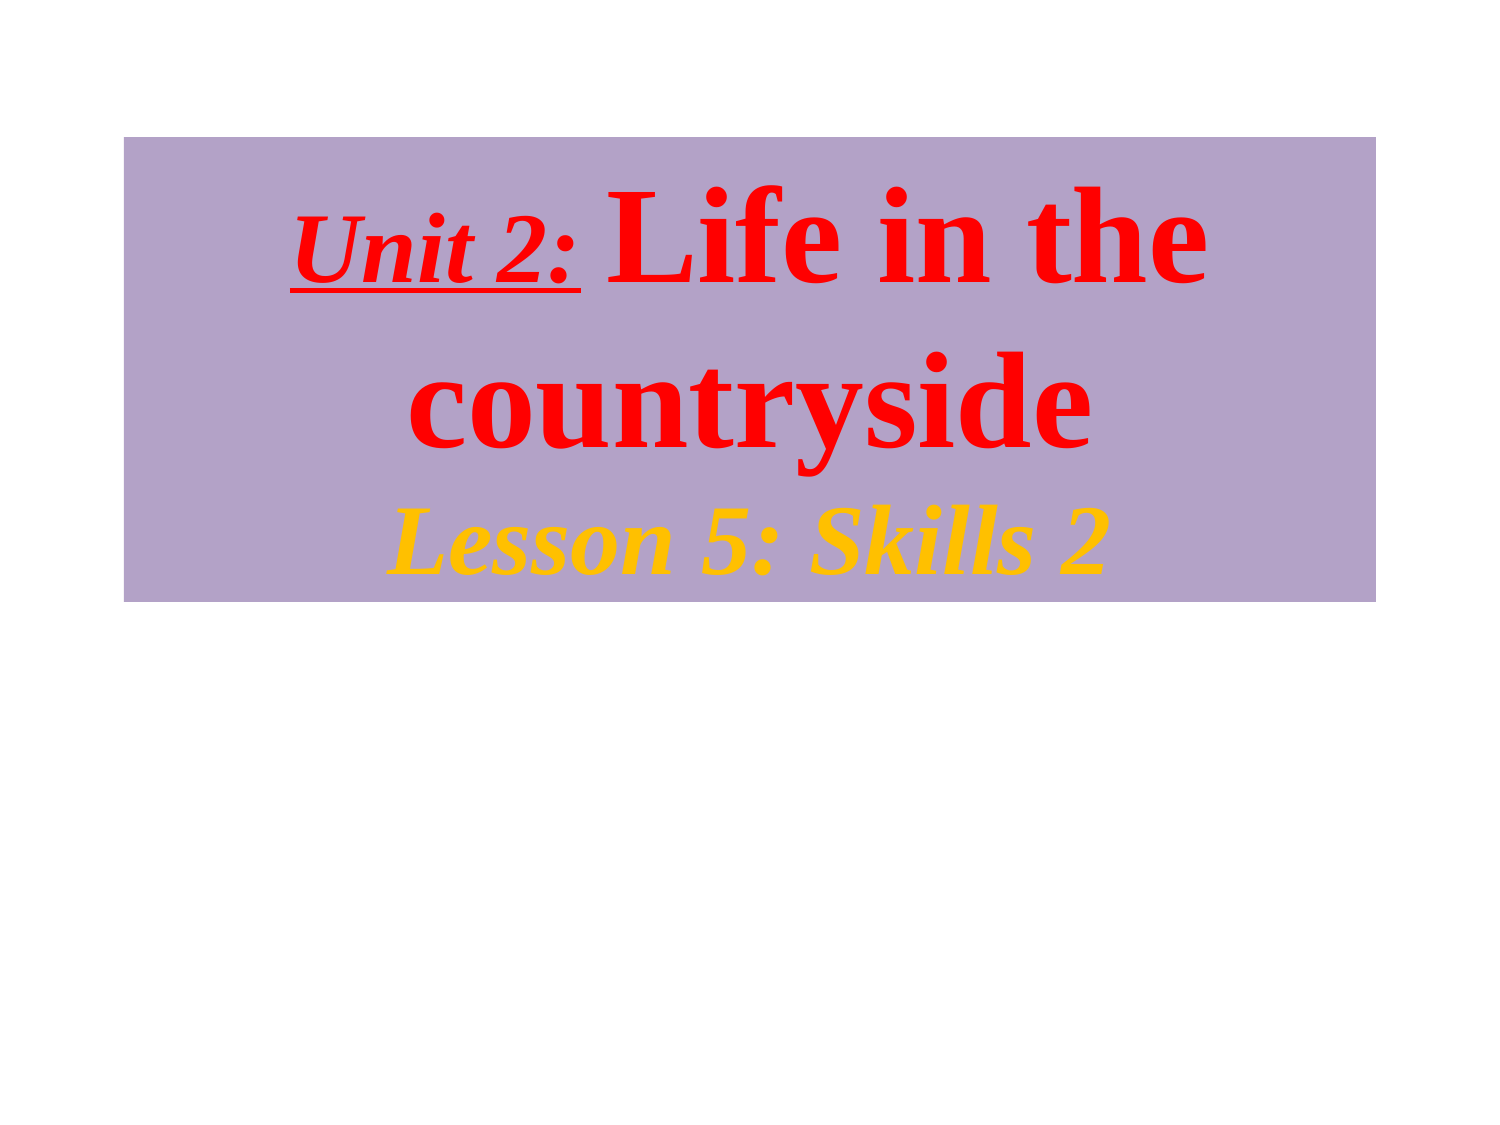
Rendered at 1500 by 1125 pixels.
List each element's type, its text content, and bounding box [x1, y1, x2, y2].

text_box Unit 2: Life in the countryside Lesson 5: Skills 2 [123, 137, 1376, 602]
